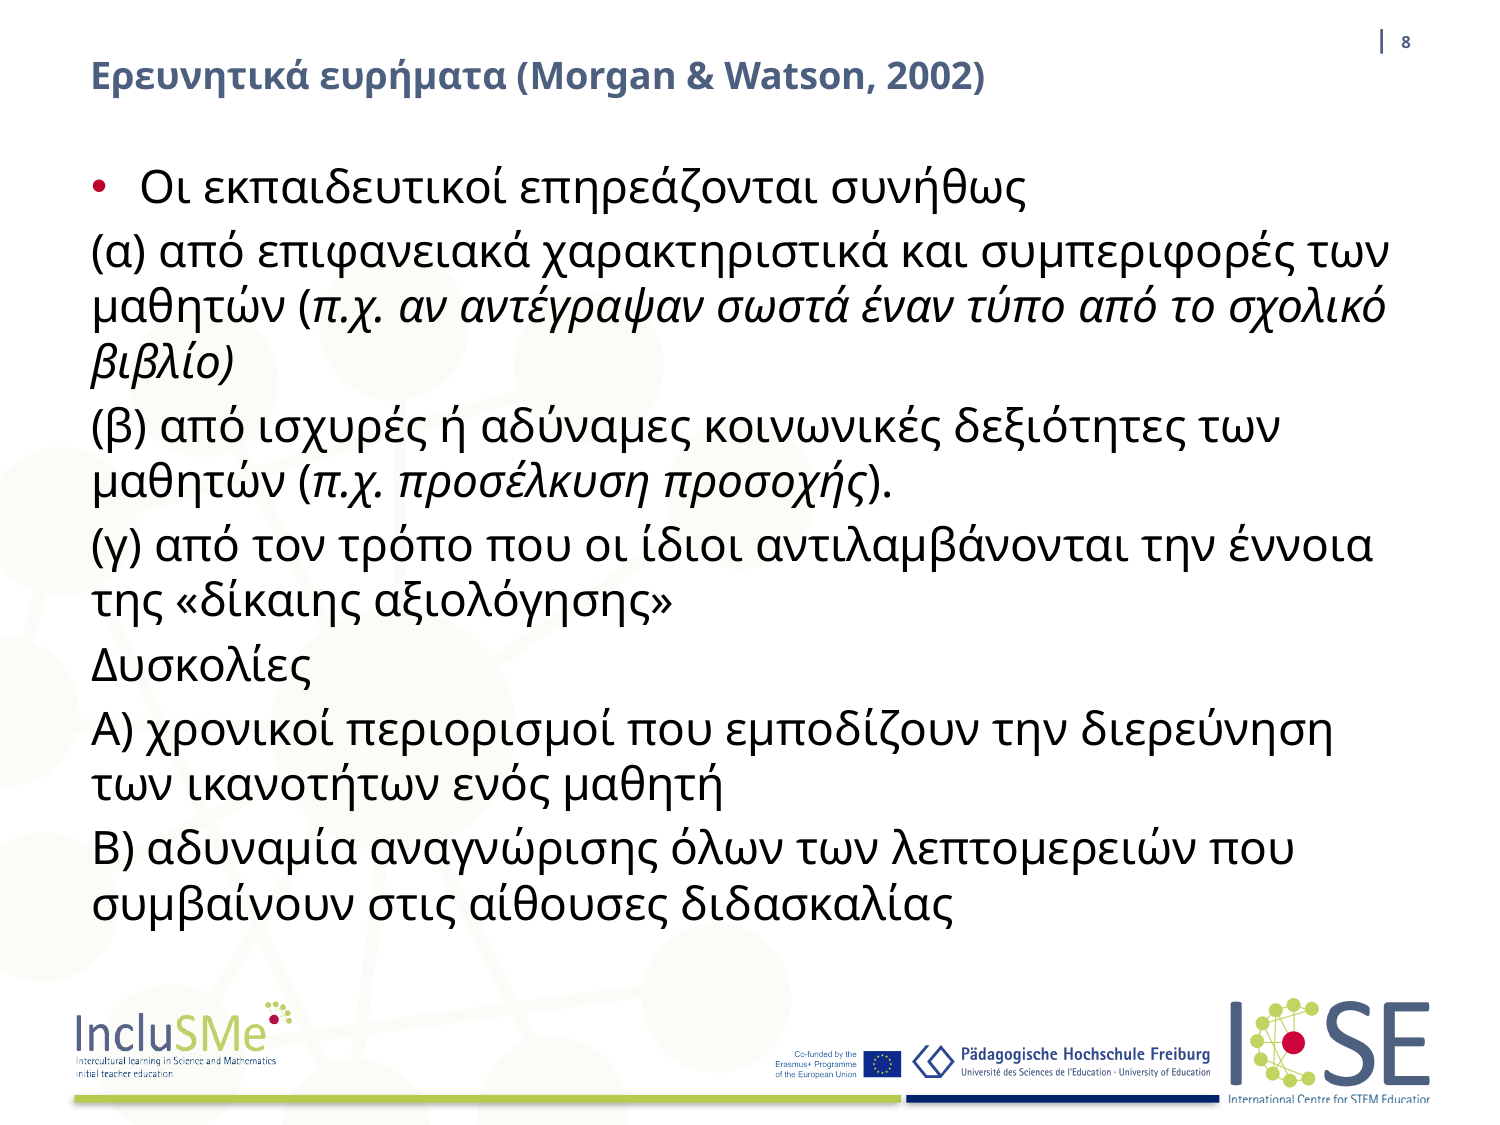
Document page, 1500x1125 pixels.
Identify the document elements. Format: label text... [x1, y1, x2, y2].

picture [773, 1049, 902, 1080]
picture [912, 1045, 1210, 1078]
picture [74, 1000, 293, 1084]
slide_number | 8 [1329, 9, 1427, 69]
list Οι εκπαιδευτικοί επηρεάζονται συνήθως (α) από επιφανειακά χαρακτηριστικά και συμπεριφορές των μαθητών (π.χ. αν αντέγραψαν σωστά έναν τύπο από το σχολικό βιβλίο) (β) από ισχυρές ή αδύναμες κοινωνικές δεξιότητες των μαθητών (π.χ. προσέλκυση προσοχής). (γ) από τον τρόπο που οι ίδιοι αντιλαμβάνονται την έννοια της «δίκαιης αξιολόγησης» Δυσκολίες Α) χρονικοί περιορισμοί που εμποδίζουν την διερεύνηση των ικανοτήτων ενός μαθητή Β) αδυναμία αναγνώρισης όλων των λεπτομερειών που συμβαίνουν στις αίθουσες διδασκαλίας [76, 150, 1427, 940]
title Ερευνητικά ευρήματα (Morgan & Watson, 2002) [75, 43, 1425, 150]
